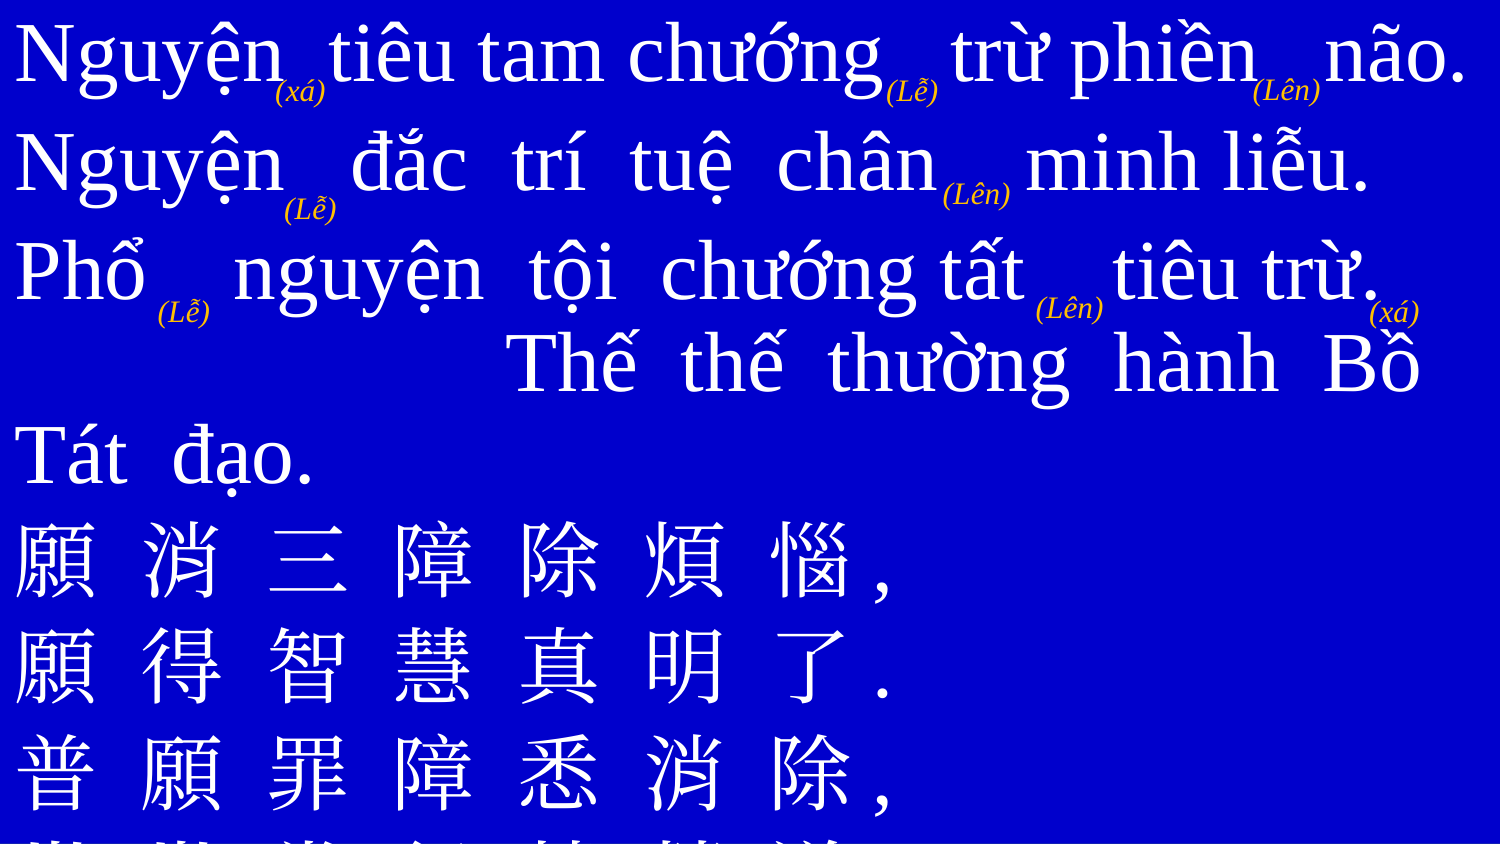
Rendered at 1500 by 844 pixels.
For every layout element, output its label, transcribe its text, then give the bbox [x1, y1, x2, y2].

text_box (Lên) [1237, 62, 1336, 115]
text_box (Lên) [1020, 279, 1119, 332]
text_box (Lễ) [143, 284, 226, 337]
text_box (xá) [260, 62, 341, 115]
text_box (Lễ) [269, 180, 352, 233]
text_box (Lên) [927, 165, 1026, 219]
text_box (Lễ) [871, 62, 954, 115]
text_box Nguyện tiêu tam chướng trừ phiền não. Nguyện đắc trí tuệ chân minh liễu. Phổ nguyện tội chướng tất tiêu trừ. Thế thế thường hành Bồ Tát đạo. 願 消 三 障 除 煩 惱, 願 得 智 慧 真 明 了. 普 願 罪 障 悉 消 除, 世 世 常 行 菩 薩 道. [0, 0, 1500, 844]
text_box (xá) [1354, 284, 1435, 337]
